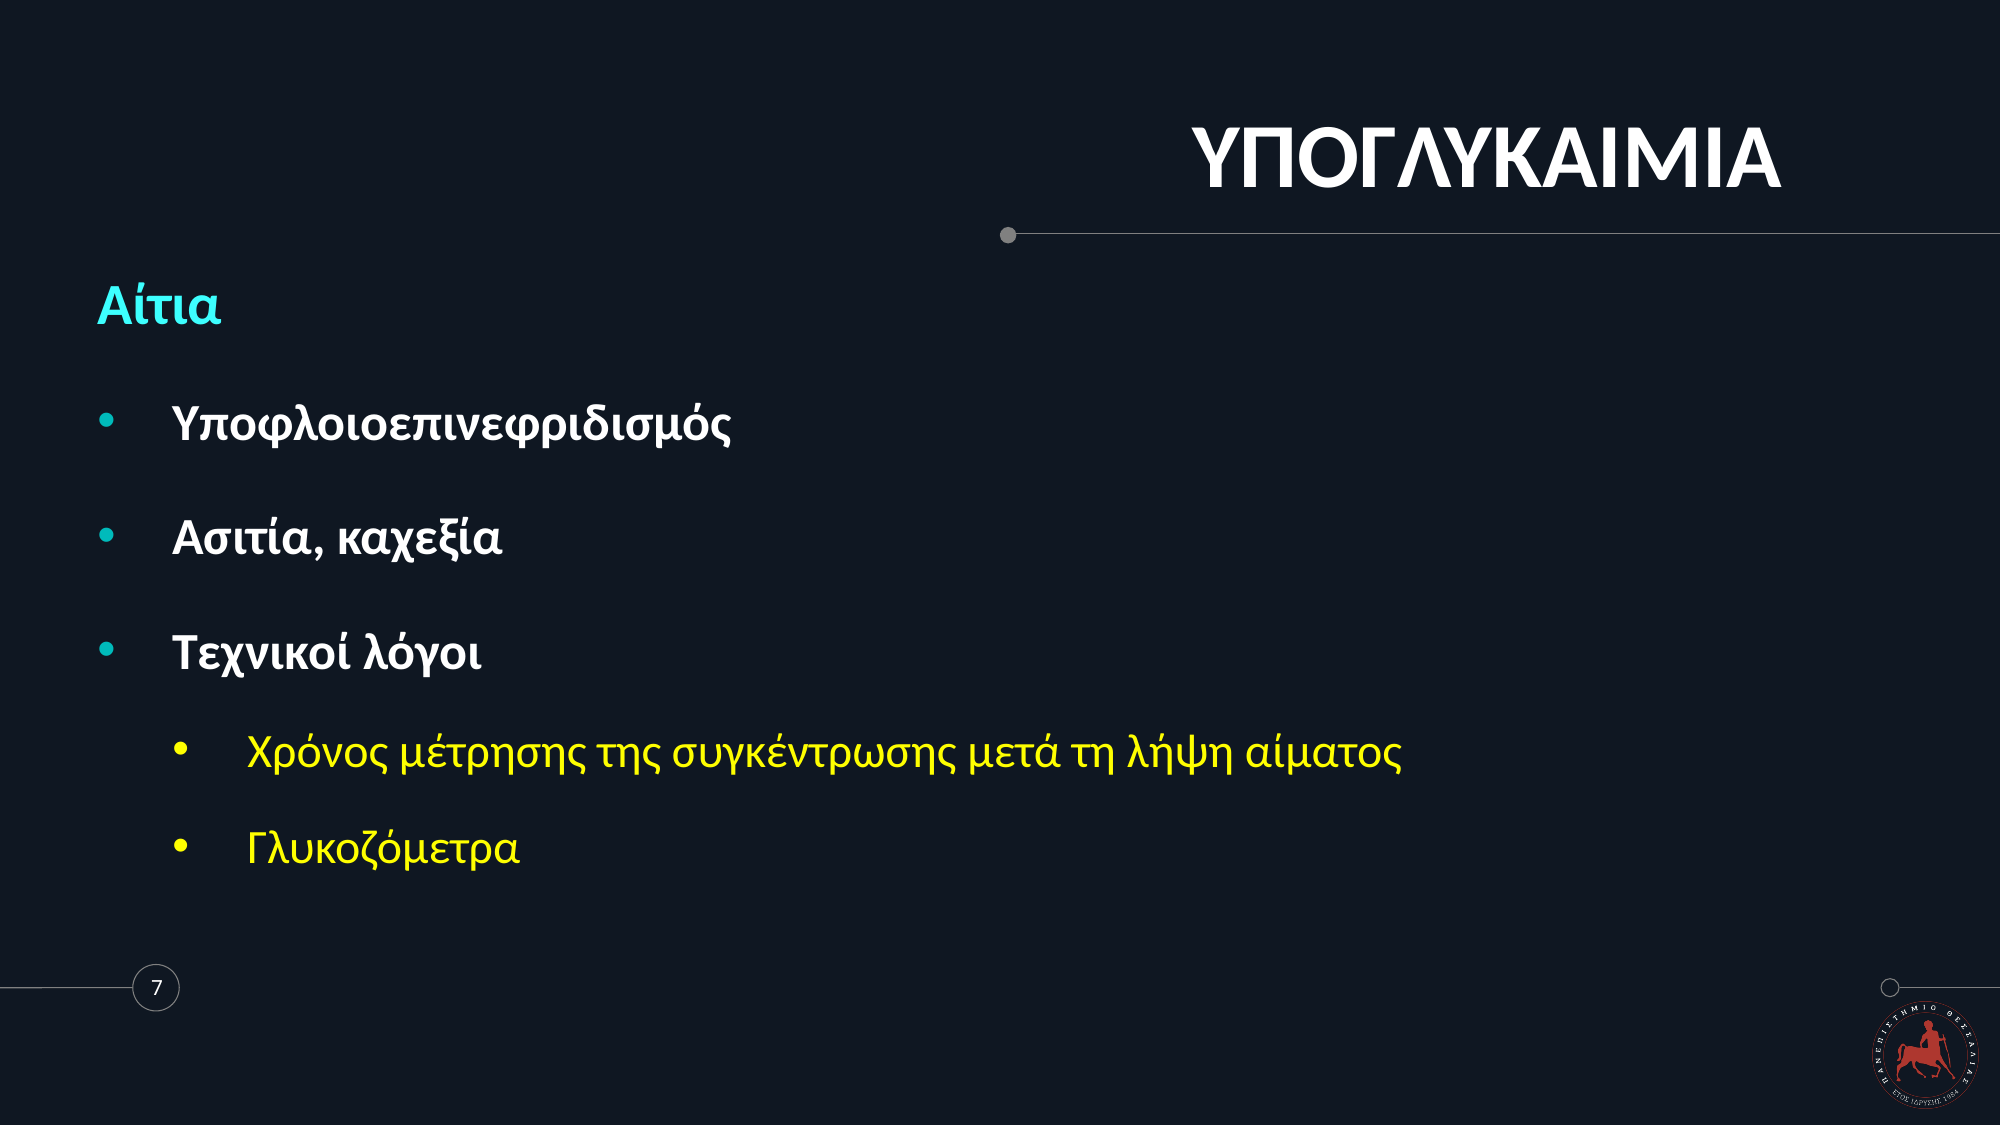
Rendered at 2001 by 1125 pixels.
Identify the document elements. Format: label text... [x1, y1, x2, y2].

slide_number 7 [127, 964, 186, 1014]
picture [1872, 1001, 1979, 1109]
list Αίτια Υποφλοιοεπινεφριδισμός Ασιτία, καχεξία Τεχνικοί λόγοι Χρόνος μέτρησης της συγκέντρωσης μετά τη λήψη αίματος Γλυκοζόμετρα [97, 266, 1873, 965]
title ΥΠΟΓΛΥΚΑΙΜΙΑ [1102, 113, 1873, 208]
